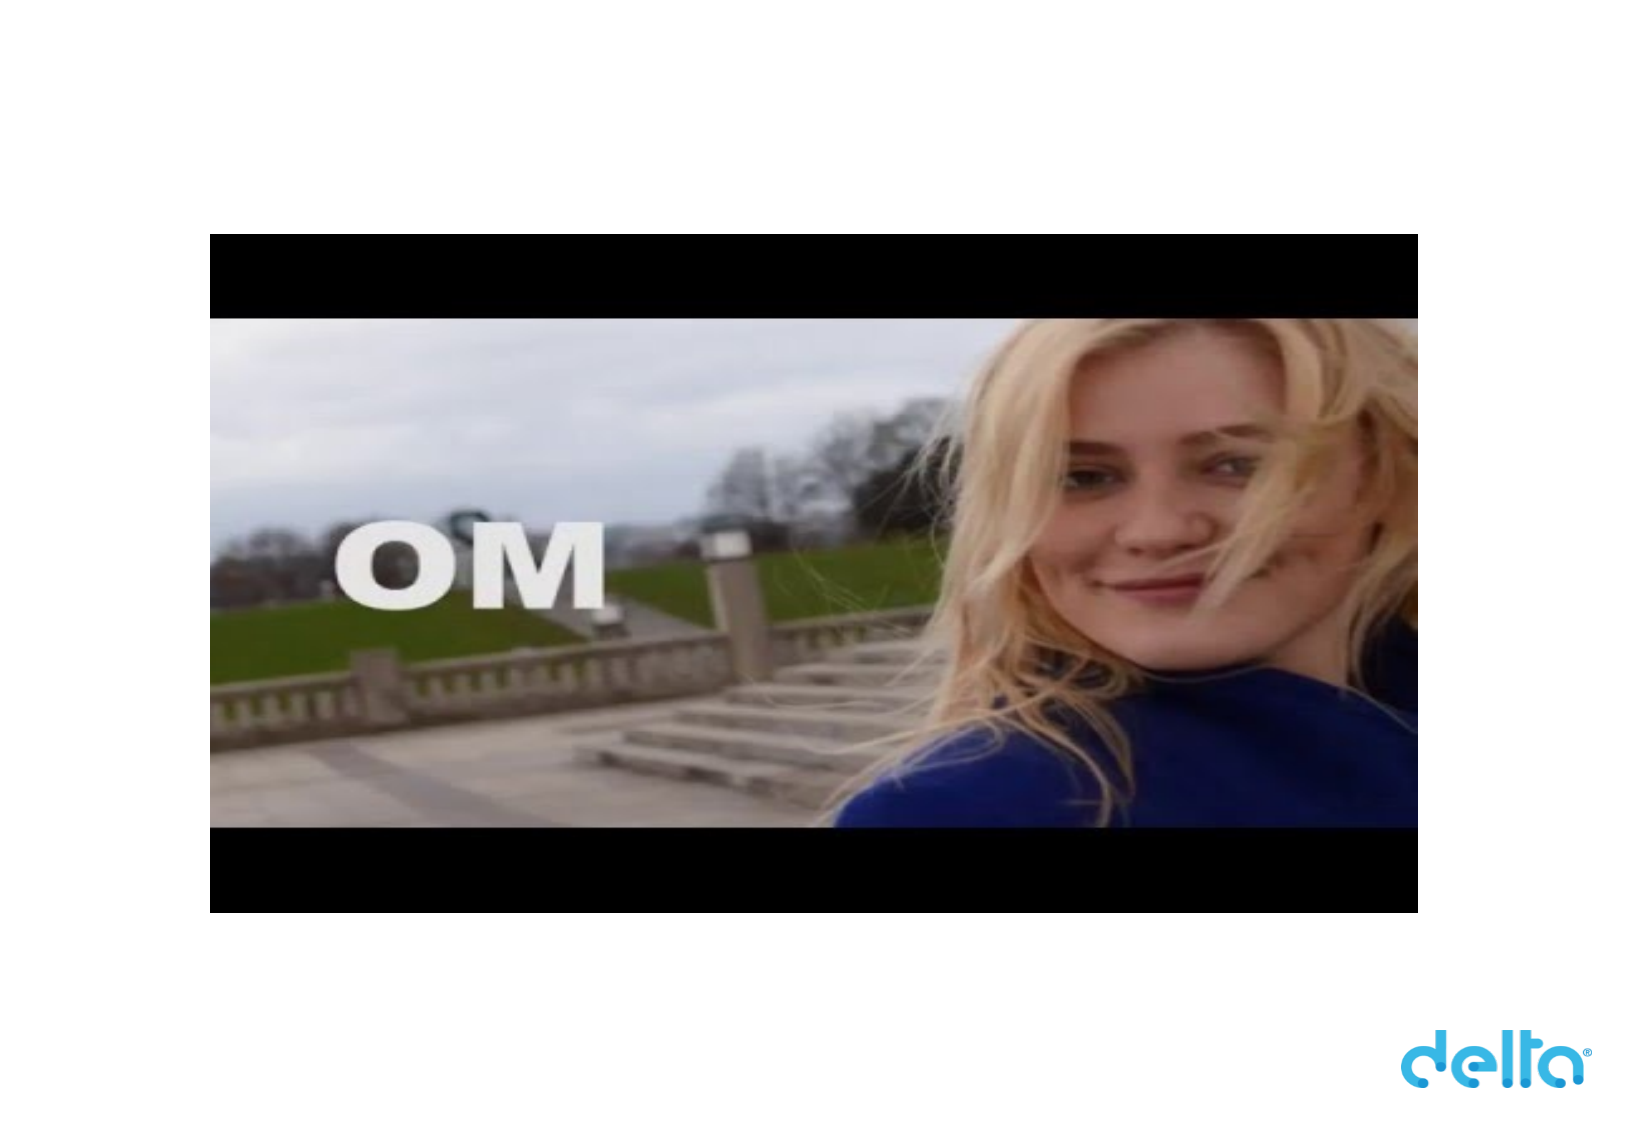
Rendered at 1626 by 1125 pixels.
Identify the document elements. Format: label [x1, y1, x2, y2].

picture [1401, 1030, 1592, 1088]
text_box [209, 233, 1419, 915]
